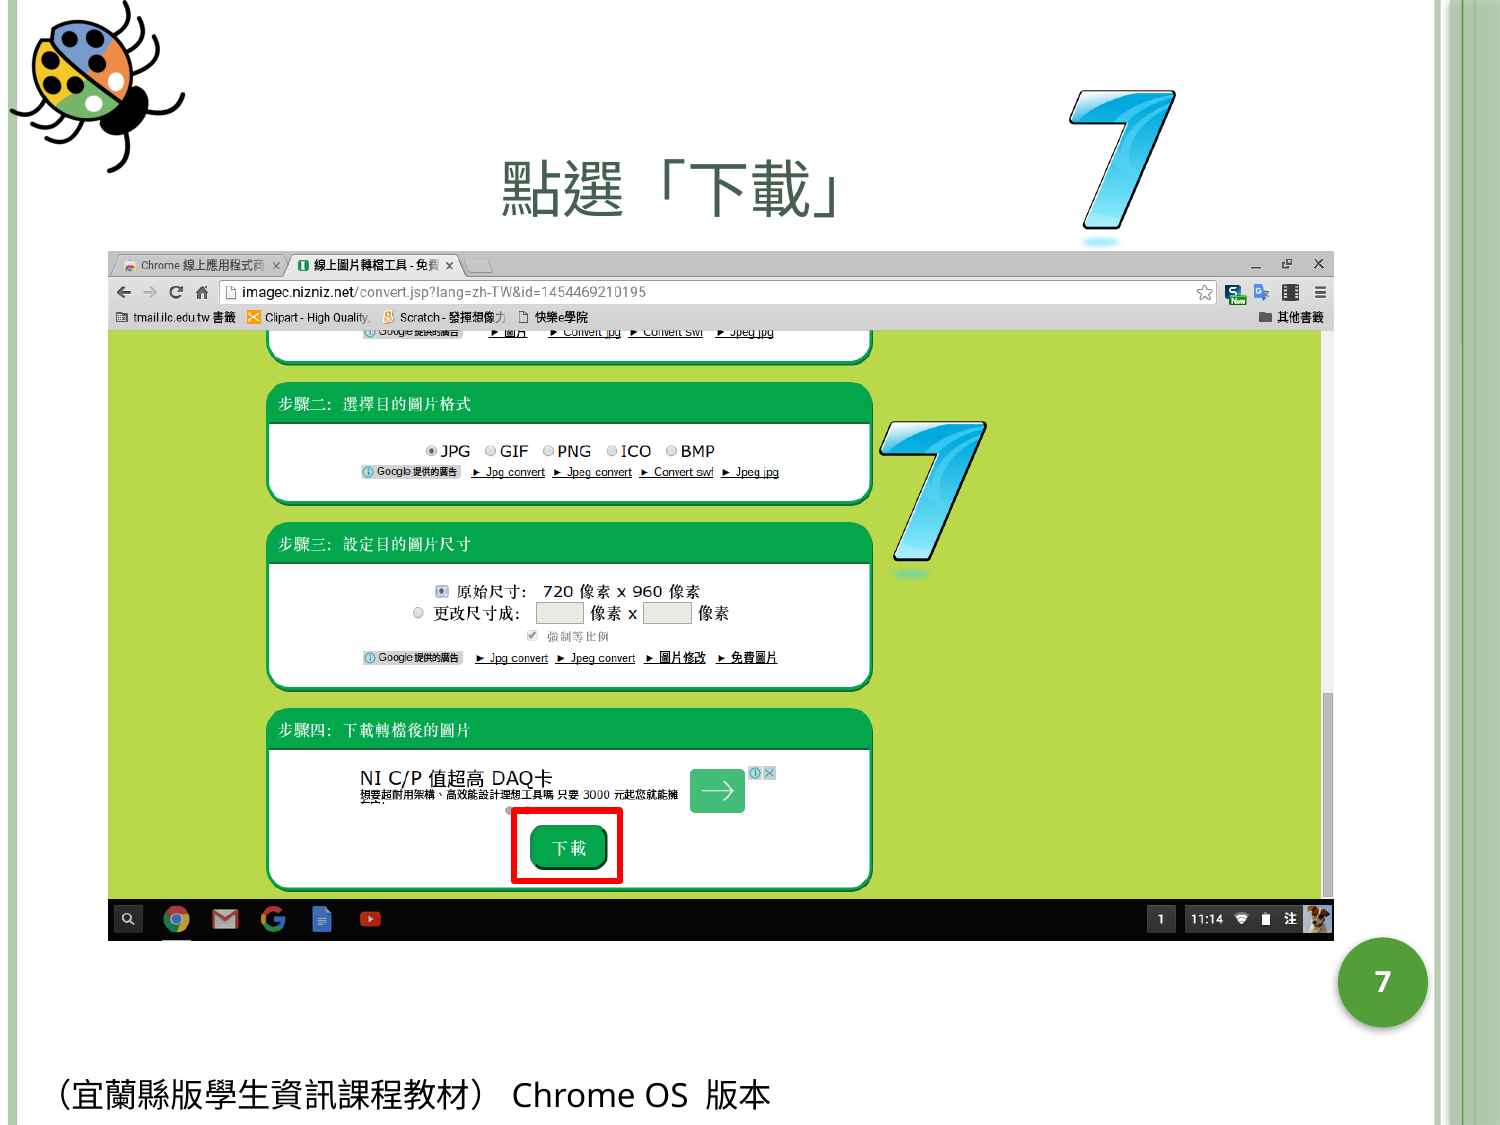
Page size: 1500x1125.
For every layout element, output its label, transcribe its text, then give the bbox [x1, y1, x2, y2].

slide_number 7 [1333, 940, 1434, 1027]
picture [0, 0, 169, 176]
title 點選「下載」 [75, 45, 1300, 233]
picture [108, 77, 1334, 942]
